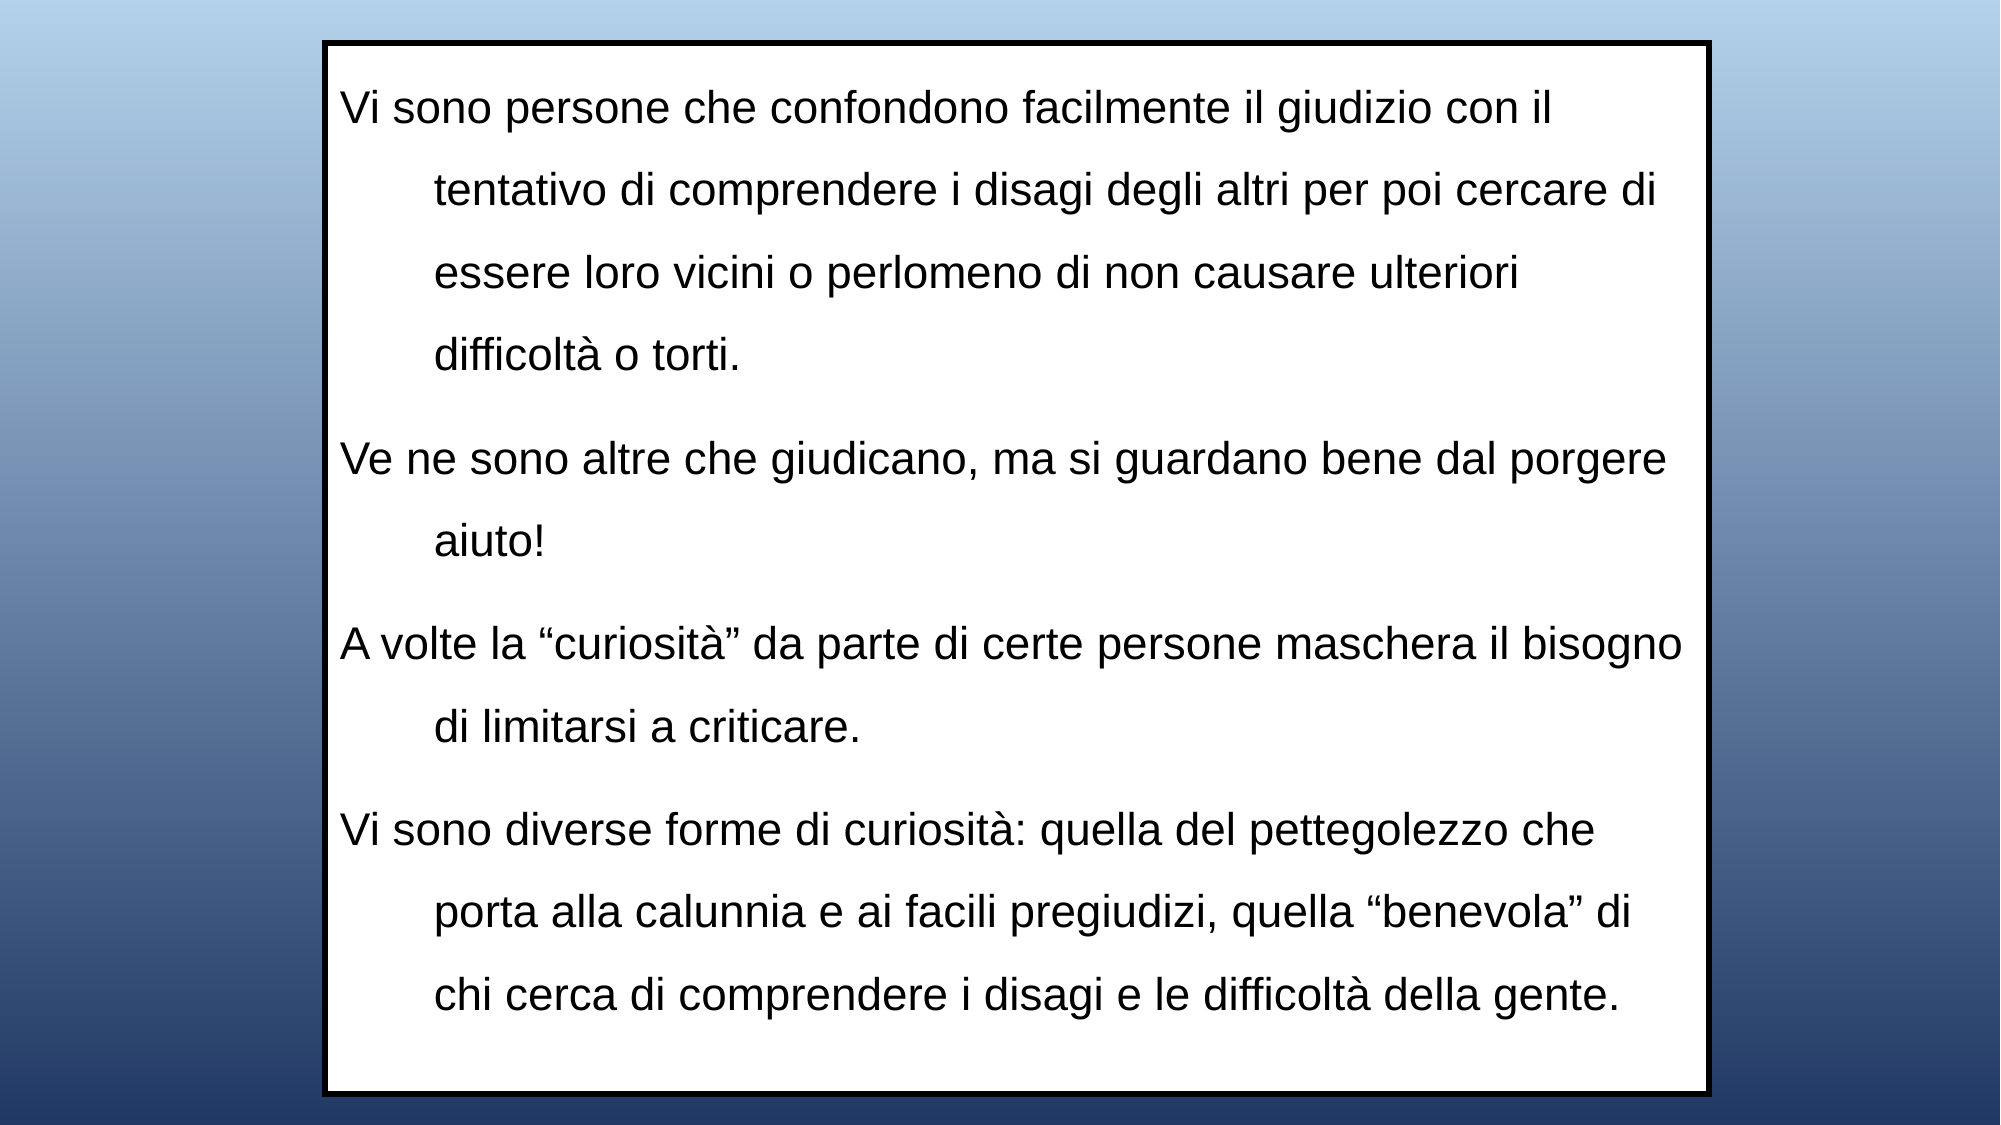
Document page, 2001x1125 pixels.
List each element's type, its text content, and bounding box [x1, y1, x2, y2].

list Vi sono persone che confondono facilmente il giudizio con il tentativo di comprendere i disagi degli altri per poi cercare di essere loro vicini o perlomeno di non causare ulteriori difficoltà o torti. Ve ne sono altre che giudicano, ma si guardano bene dal porgere aiuto! A volte la “curiosità” da parte di certe persone maschera il bisogno di limitarsi a criticare. Vi sono diverse forme di curiosità: quella del pettegolezzo che porta alla calunnia e ai facili pregiudizi, quella “benevola” di chi cerca di comprendere i disagi e le difficoltà della gente. [324, 42, 1709, 1094]
